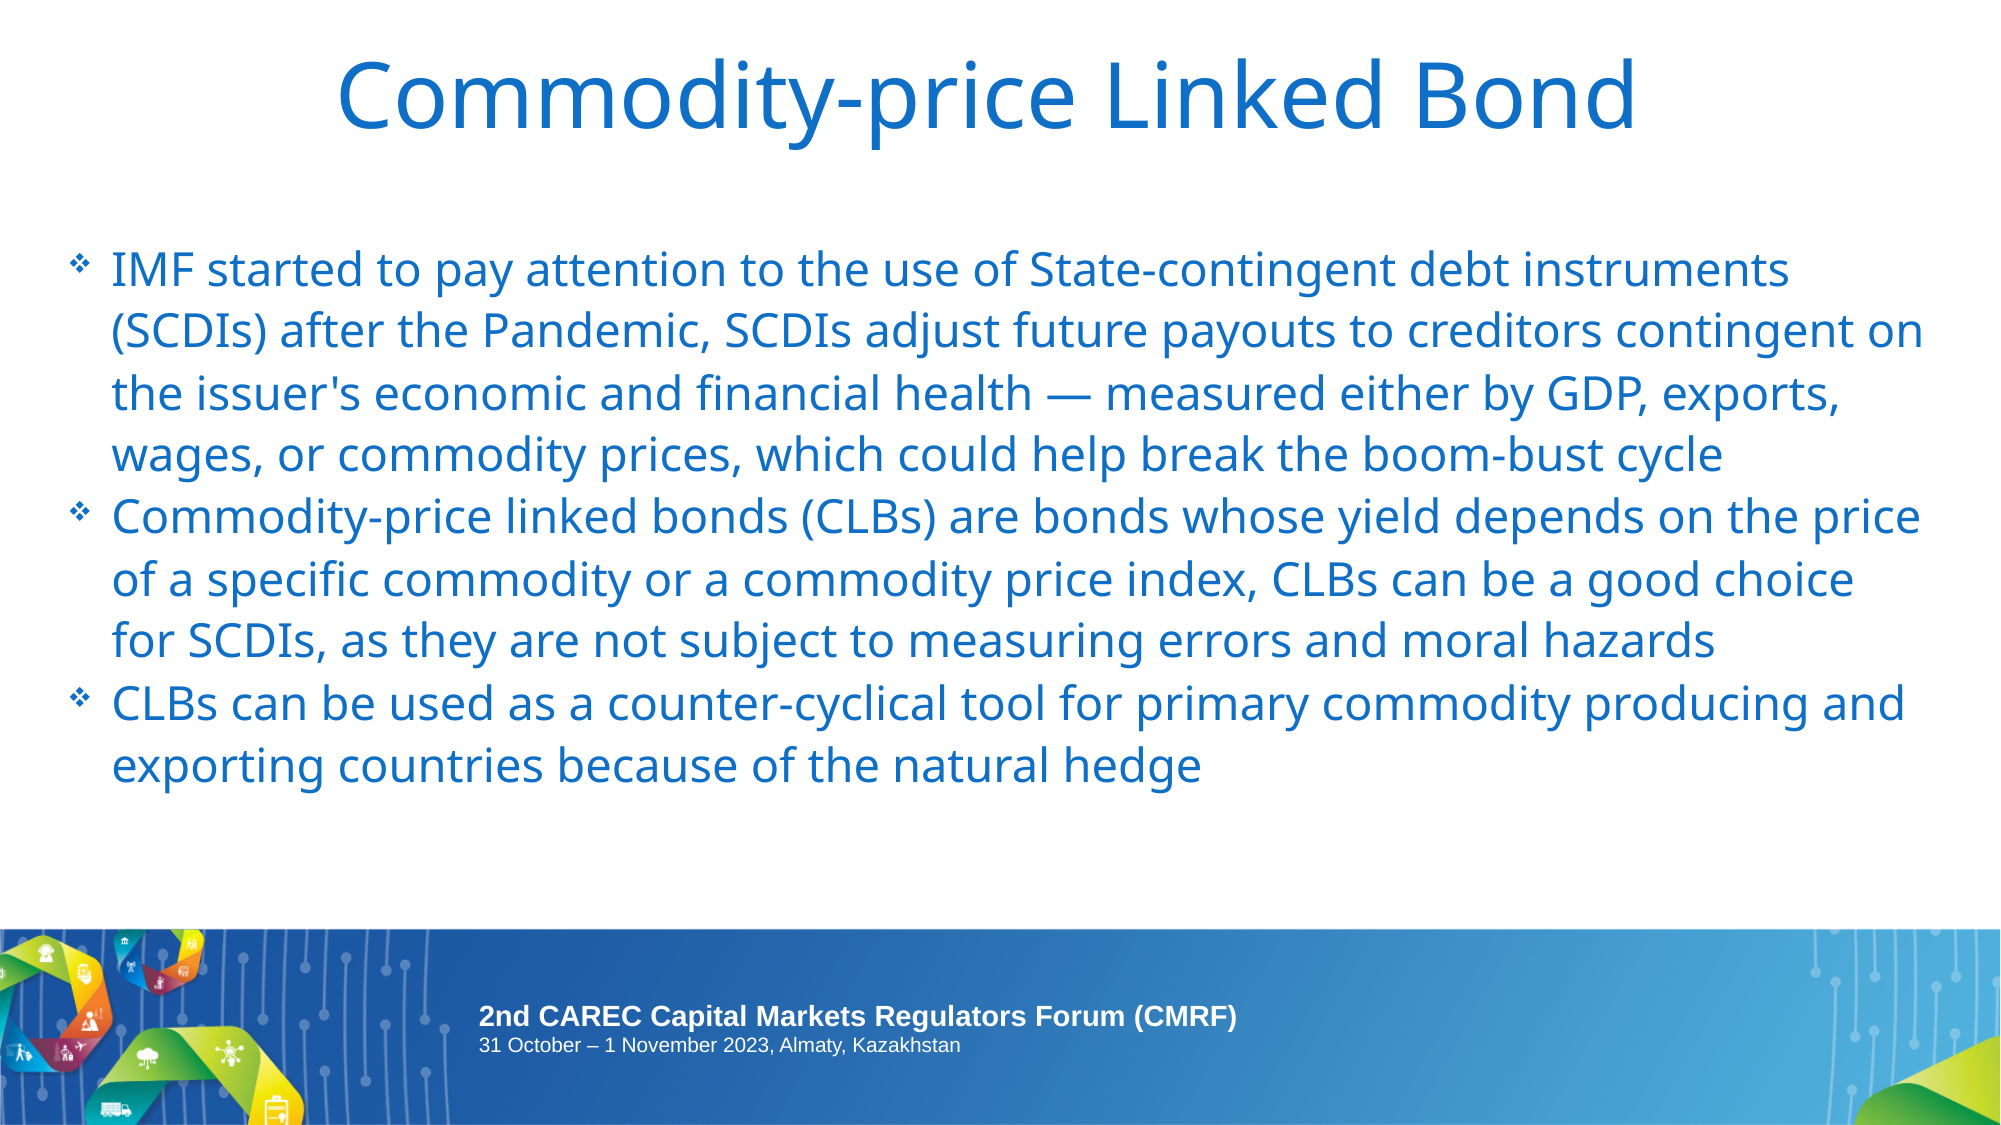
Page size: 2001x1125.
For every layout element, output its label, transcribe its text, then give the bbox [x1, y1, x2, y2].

text_box IMF started to pay attention to the use of State-contingent debt instruments (SCDIs) after the Pandemic, SCDIs adjust future payouts to creditors contingent on the issuer's economic and financial health — measured either by GDP, exports, wages, or commodity prices, which could help break the boom-bust cycle Commodity-price linked bonds (CLBs) are bonds whose yield depends on the price of a specific commodity or a commodity price index, CLBs can be a good choice for SCDIs, as they are not subject to measuring errors and moral hazards CLBs can be used as a counter-cyclical tool for primary commodity producing and exporting countries because of the natural hedge [52, 225, 1948, 888]
picture [0, 0, 2001, 1125]
title Commodity-price Linked Bond [0, 0, 2000, 199]
